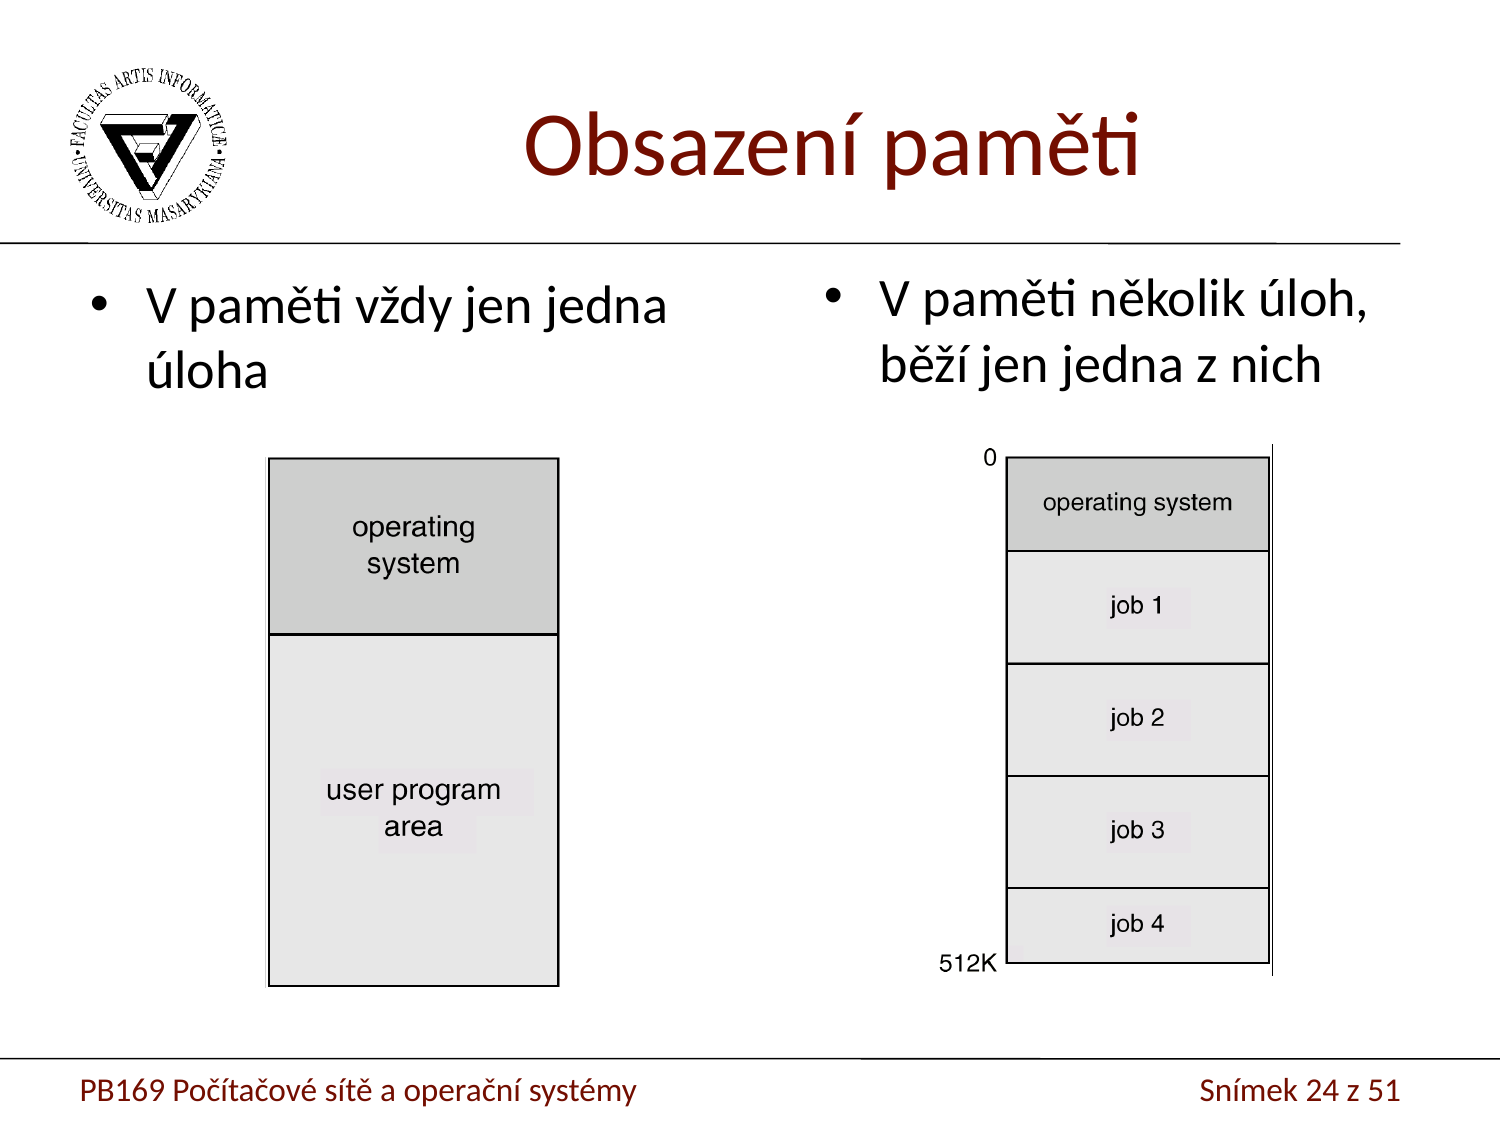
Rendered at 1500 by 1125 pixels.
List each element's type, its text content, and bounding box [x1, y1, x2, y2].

text_box V paměti několik úloh, běží jen jedna z nich [809, 255, 1391, 998]
picture [938, 444, 1274, 976]
text_box Obsazení paměti [242, 45, 1425, 233]
text_box V paměti vždy jen jedna úloha [74, 262, 738, 1005]
picture [70, 66, 231, 223]
picture [265, 457, 563, 988]
